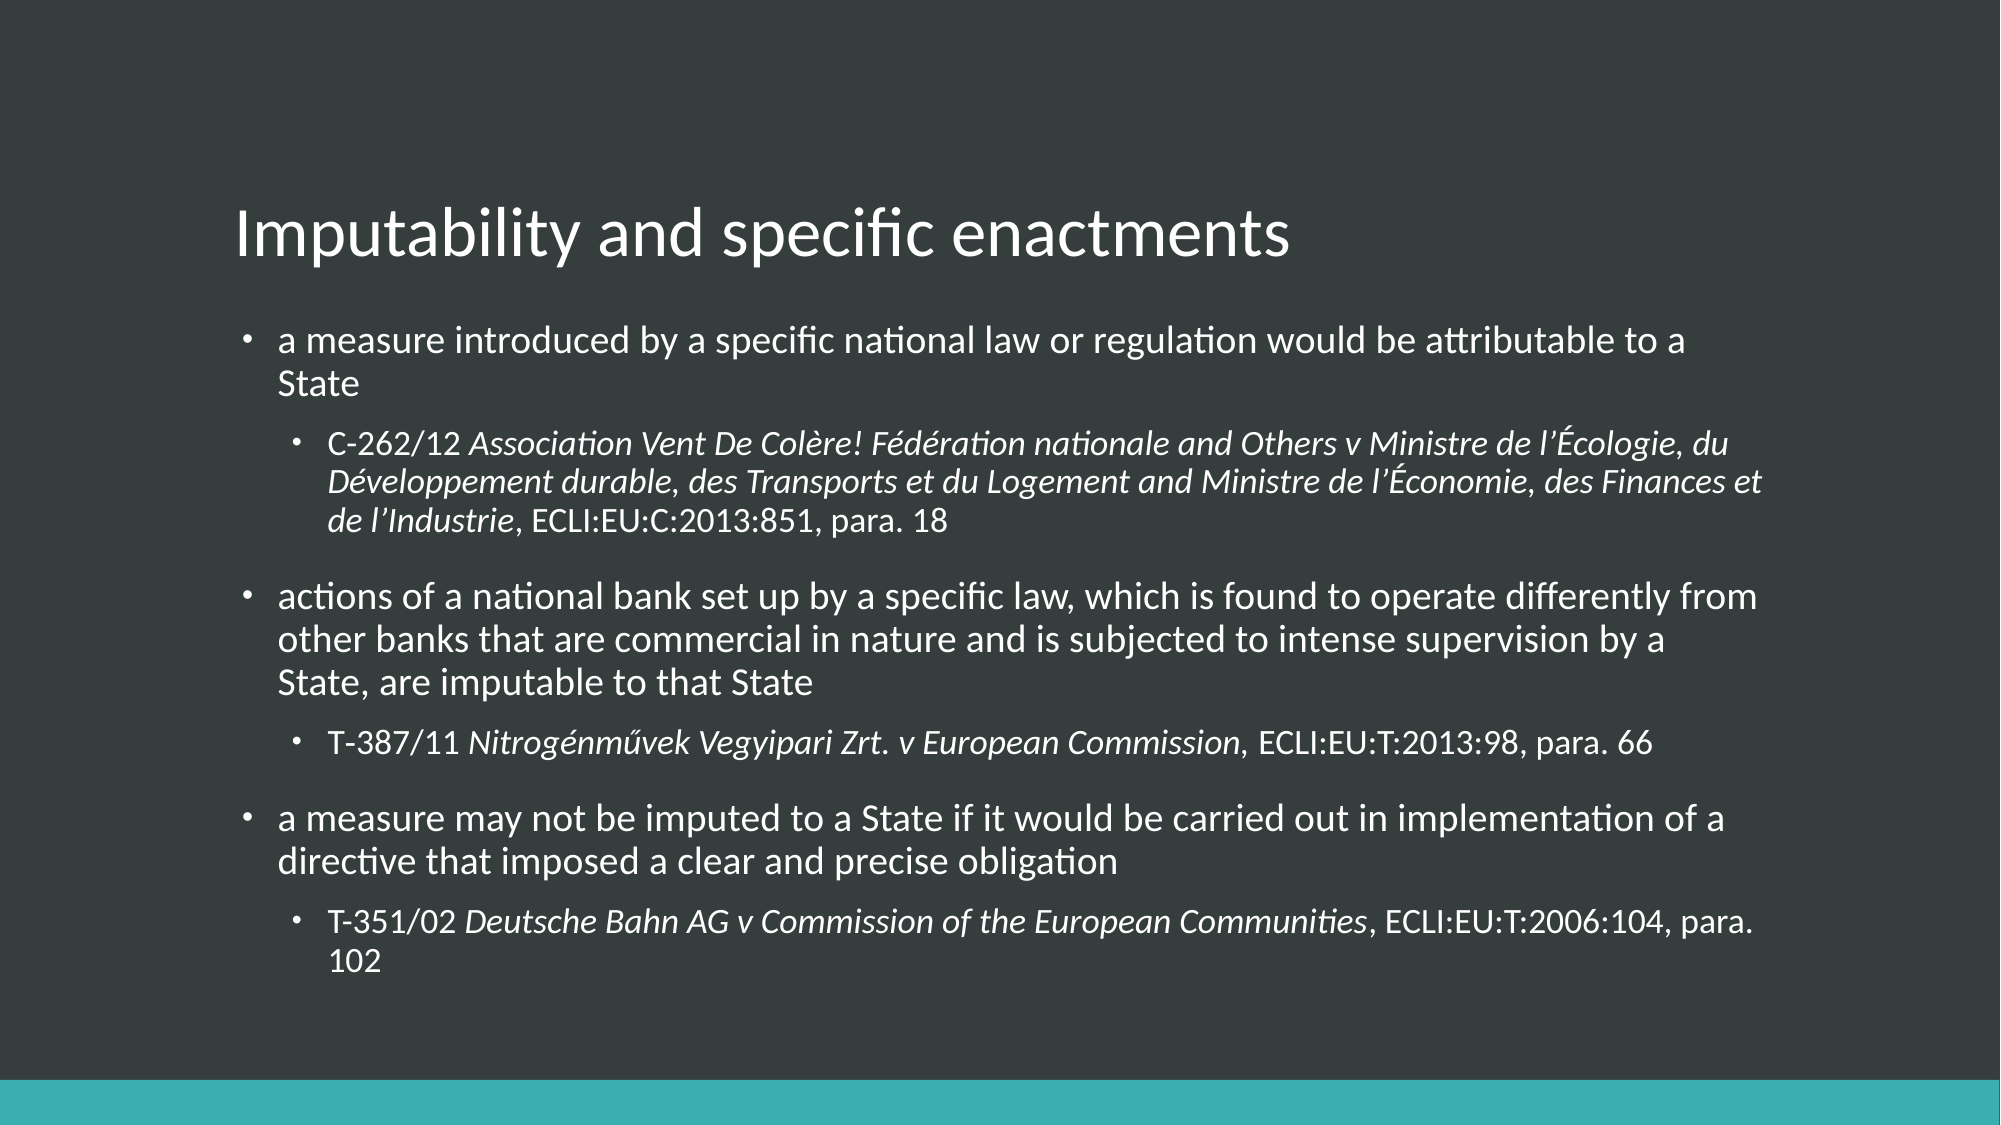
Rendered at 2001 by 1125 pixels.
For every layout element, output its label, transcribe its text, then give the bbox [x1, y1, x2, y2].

title Imputability and specific enactments [219, 76, 1780, 279]
list a measure introduced by a specific national law or regulation would be attributable to a State C-262/12 Association Vent De Colère! Fédération nationale and Others v Ministre de l’Écologie, du Développement durable, des Transports et du Logement and Ministre de l’Économie, des Finances et de l’Industrie, ECLI:EU:C:2013:851, para. 18 actions of a national bank set up by a specific law, which is found to operate differently from other banks that are commercial in nature and is subjected to intense supervision by a State, are imputable to that State T‑387/11 Nitrogénművek Vegyipari Zrt. v European Commission, ECLI:EU:T:2013:98, para. 66 a measure may not be imputed to a State if it would be carried out in implementation of a directive that imposed a clear and precise obligation T-351/02 Deutsche Bahn AG v Commission of the European Communities, ECLI:EU:T:2006:104, para. 102 [219, 311, 1780, 990]
